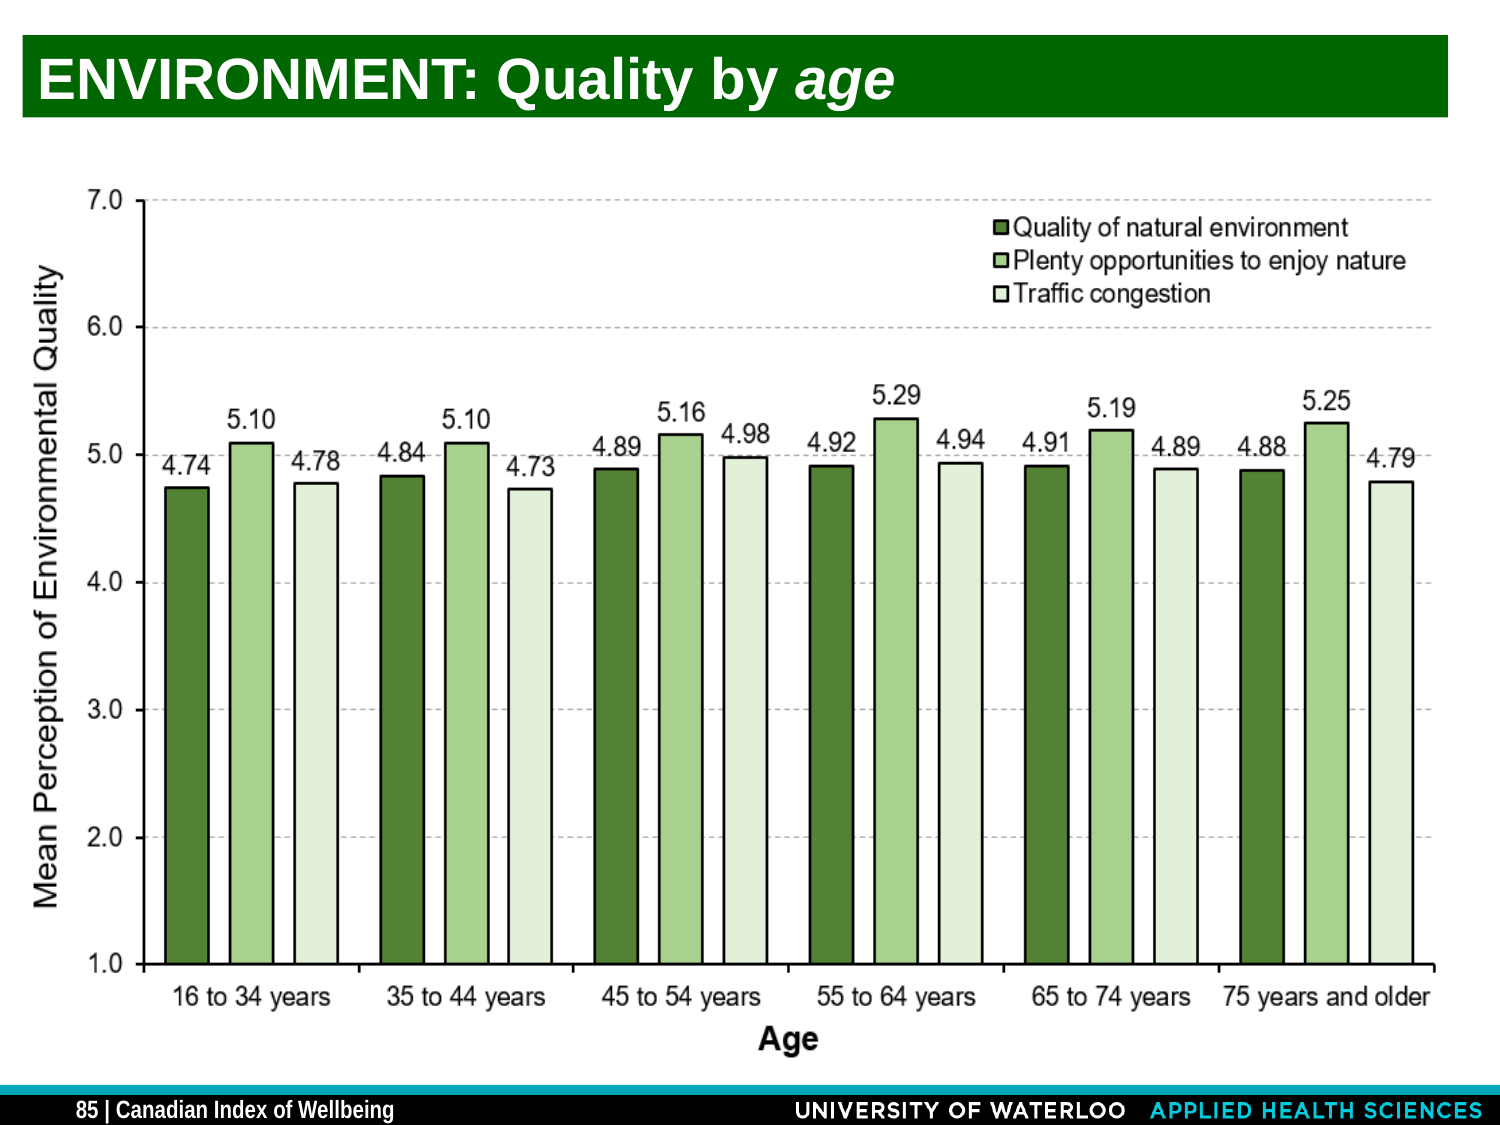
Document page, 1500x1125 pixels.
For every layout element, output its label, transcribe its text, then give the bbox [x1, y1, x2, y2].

picture [22, 175, 1449, 1072]
picture [0, 1095, 1500, 1125]
text_box ENVIRONMENT: Quality by age [22, 35, 1448, 118]
